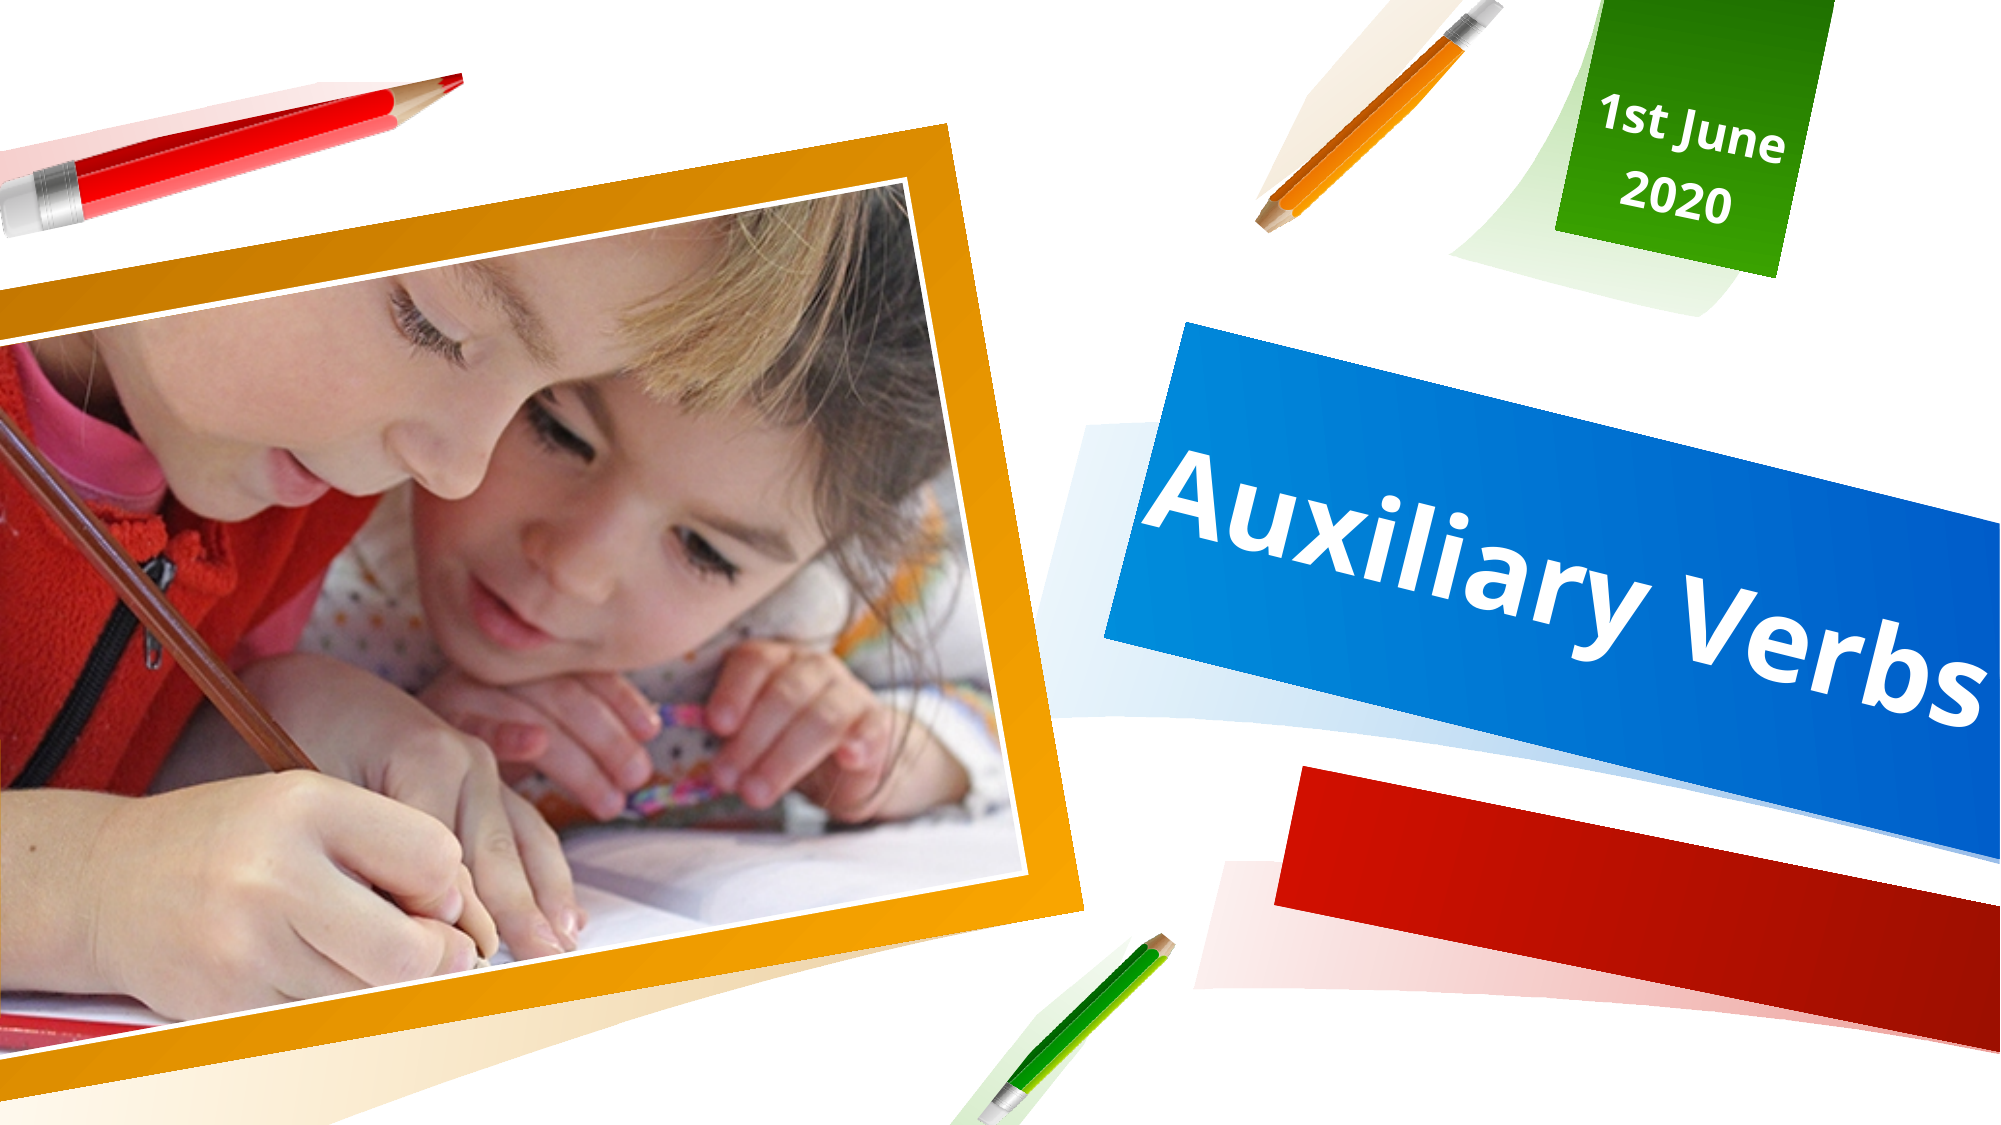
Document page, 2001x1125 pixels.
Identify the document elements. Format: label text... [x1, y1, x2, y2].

picture [0, 72, 1023, 1055]
list 1st June 2020 [1557, 73, 1811, 259]
picture [972, 915, 1193, 1125]
picture [1237, 0, 1511, 251]
title Auxiliary Verbs [1099, 338, 2000, 854]
